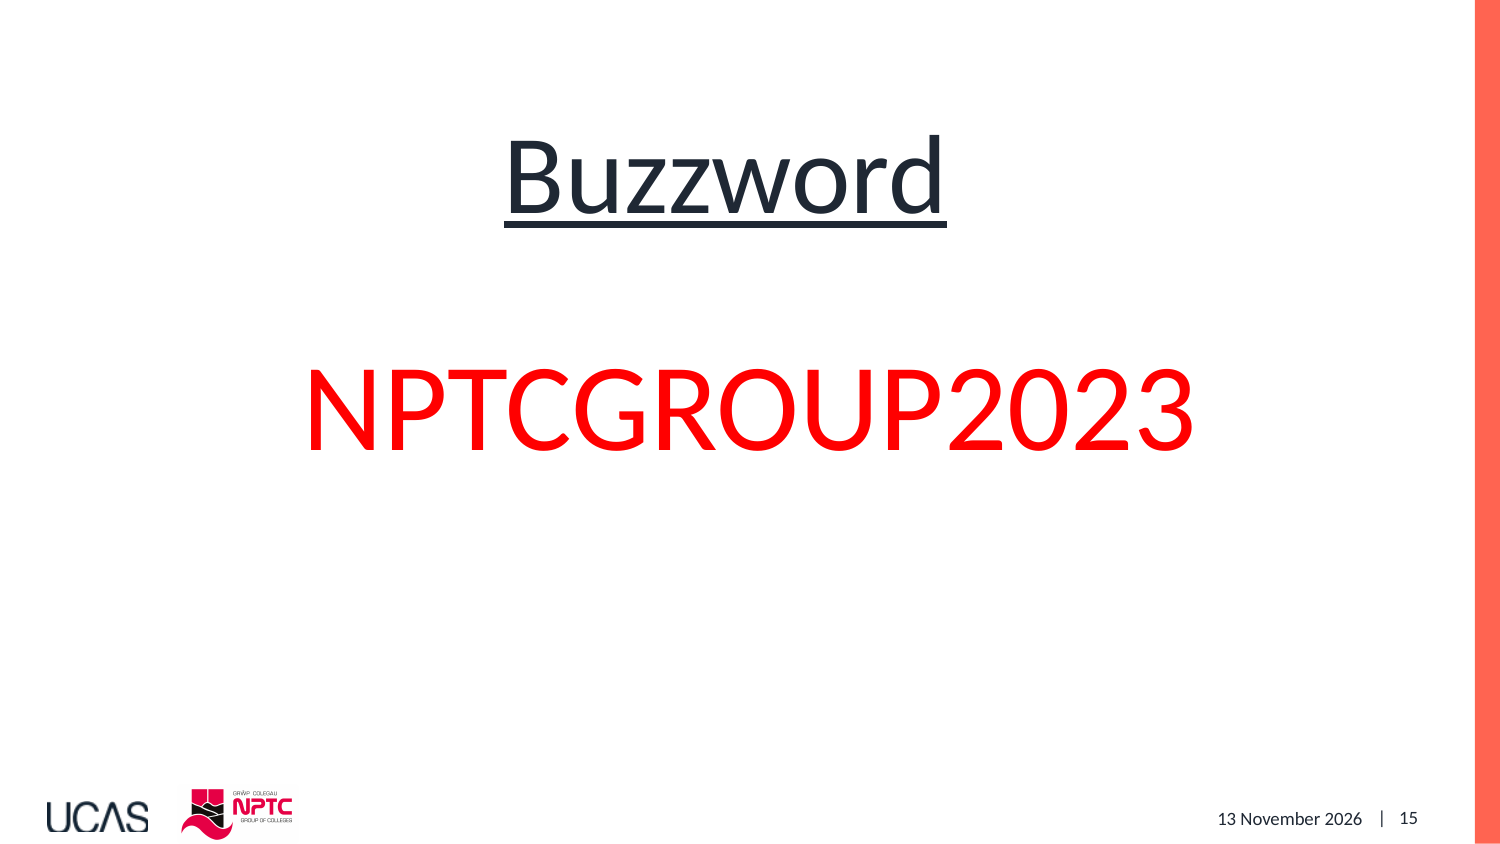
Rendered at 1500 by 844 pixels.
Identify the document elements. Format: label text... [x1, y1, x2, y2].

text_box NPTCGROUP2023 [245, 317, 1255, 483]
slide_number | 15 [1362, 798, 1453, 836]
picture [176, 784, 299, 844]
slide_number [978, 798, 1363, 837]
text_box Buzzword [488, 93, 963, 244]
